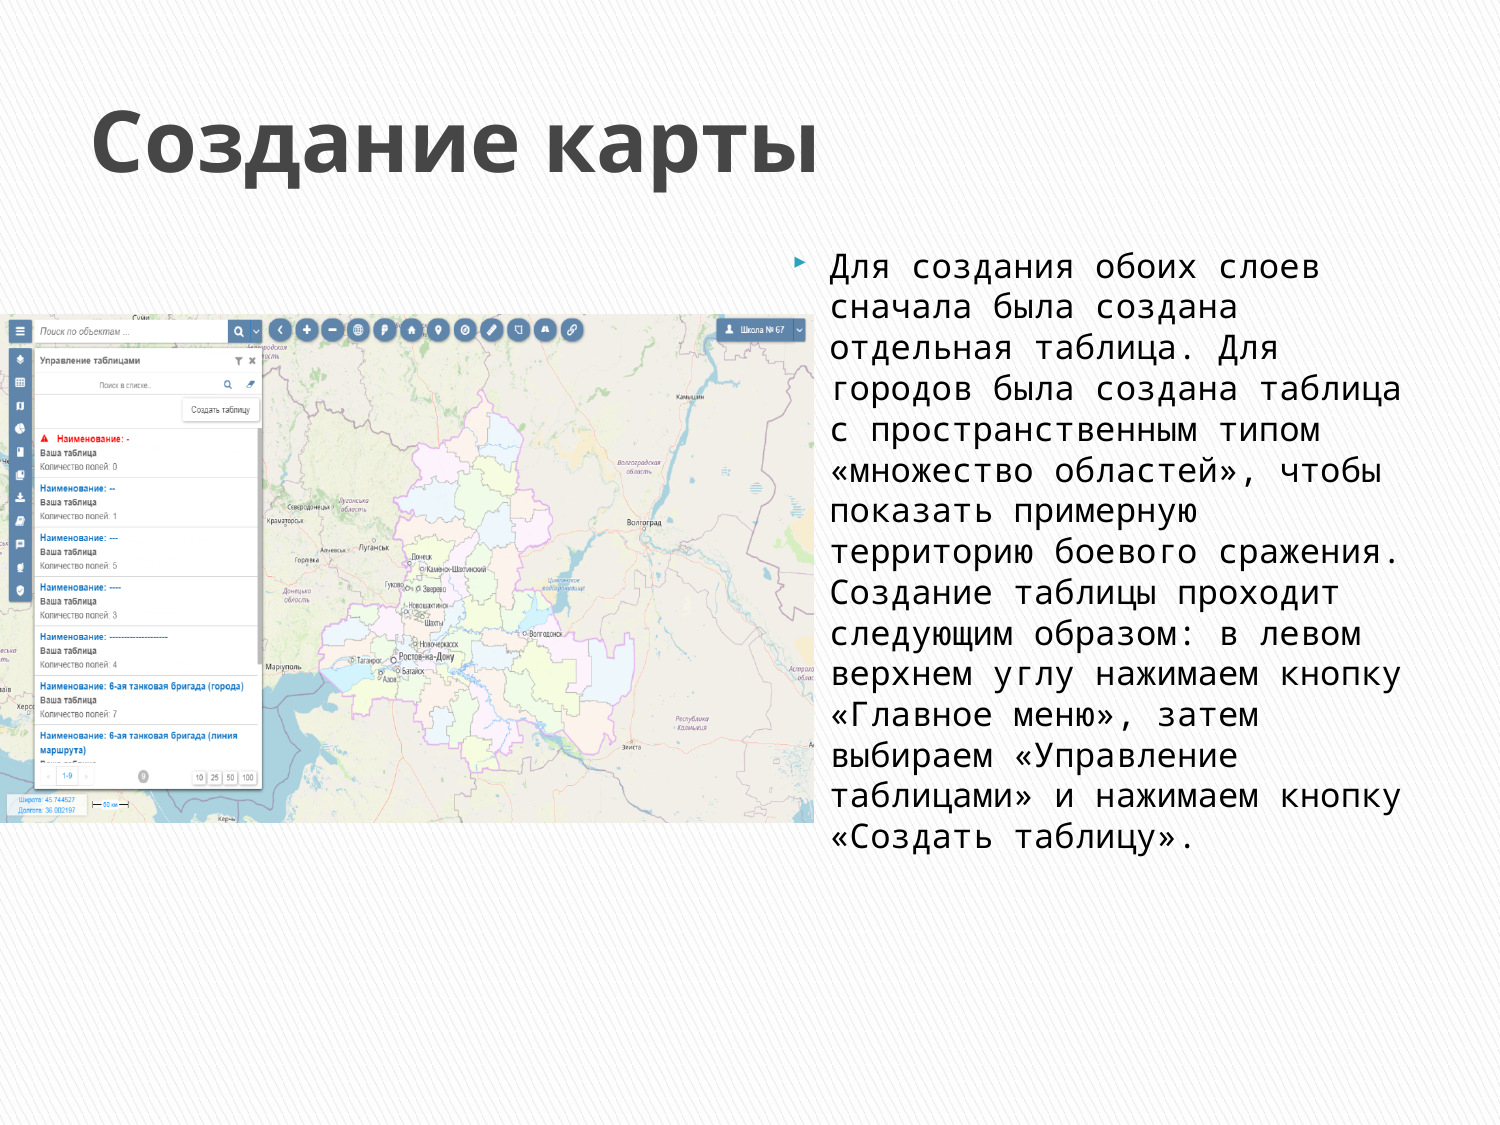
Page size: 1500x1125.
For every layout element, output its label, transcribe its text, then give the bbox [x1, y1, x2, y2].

list Для создания обоих слоев сначала была создана отдельная таблица. Для городов была создана таблица с пространственным типом «множество областей», чтобы показать примерную территорию боевого сражения. Создание таблицы проходит следующим образом: в левом верхнем углу нажимаем кнопку «Главное меню», затем выбираем «Управление таблицами» и нажимаем кнопку «Создать таблицу». [761, 236, 1425, 884]
title Создание карты [75, 44, 1425, 233]
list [0, 314, 815, 823]
